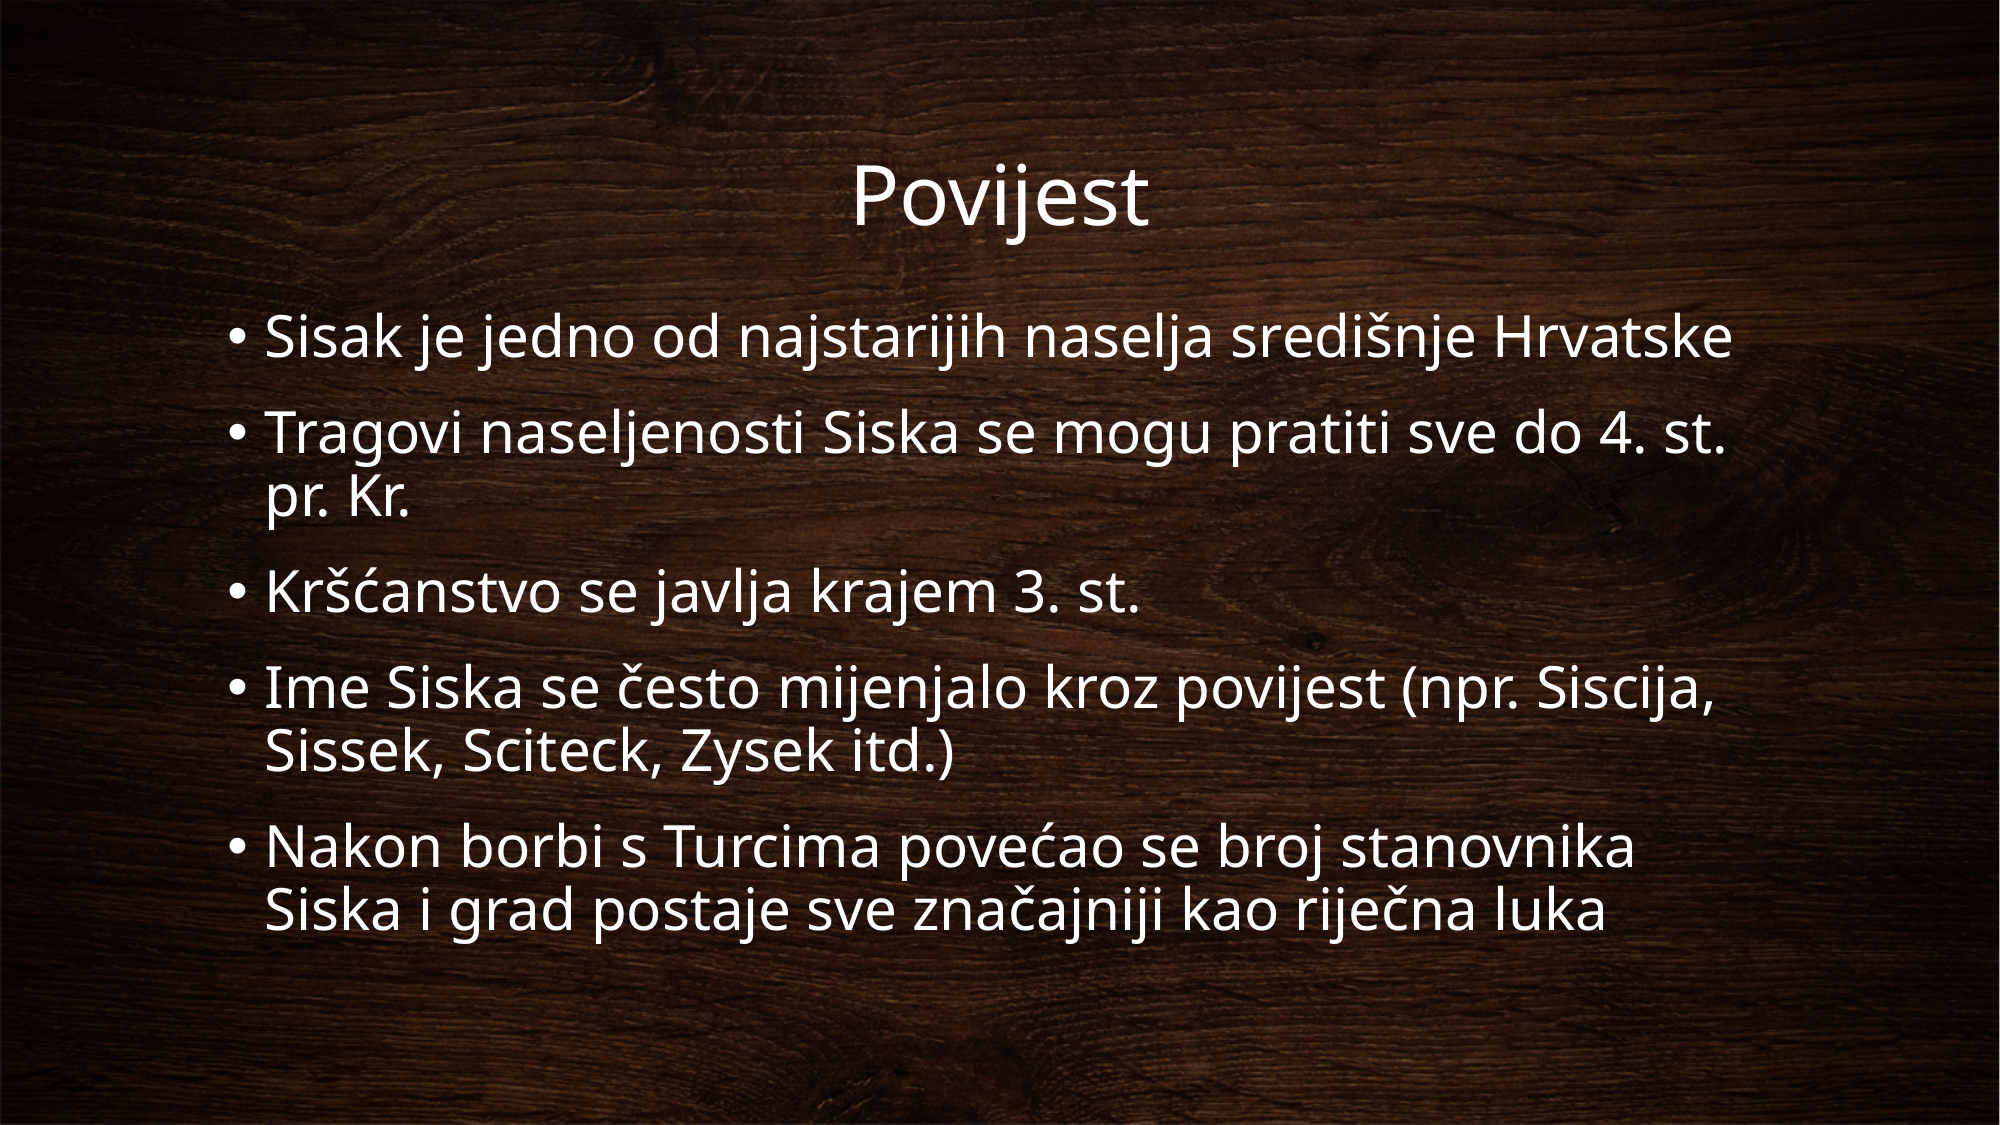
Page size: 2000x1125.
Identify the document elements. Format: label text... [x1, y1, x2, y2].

list Sisak je jedno od najstarijih naselja središnje Hrvatske Tragovi naseljenosti Siska se mogu pratiti sve do 4. st. pr. Kr. Kršćanstvo se javlja krajem 3. st. Ime Siska se često mijenjalo kroz povijest (npr. Siscija, Sissek, Sciteck, Zysek itd.) Nakon borbi s Turcima povećao se broj stanovnika Siska i grad postaje sve značajniji kao riječna luka [212, 299, 1788, 1013]
picture [0, 0, 2000, 1125]
title Povijest [212, 62, 1788, 250]
